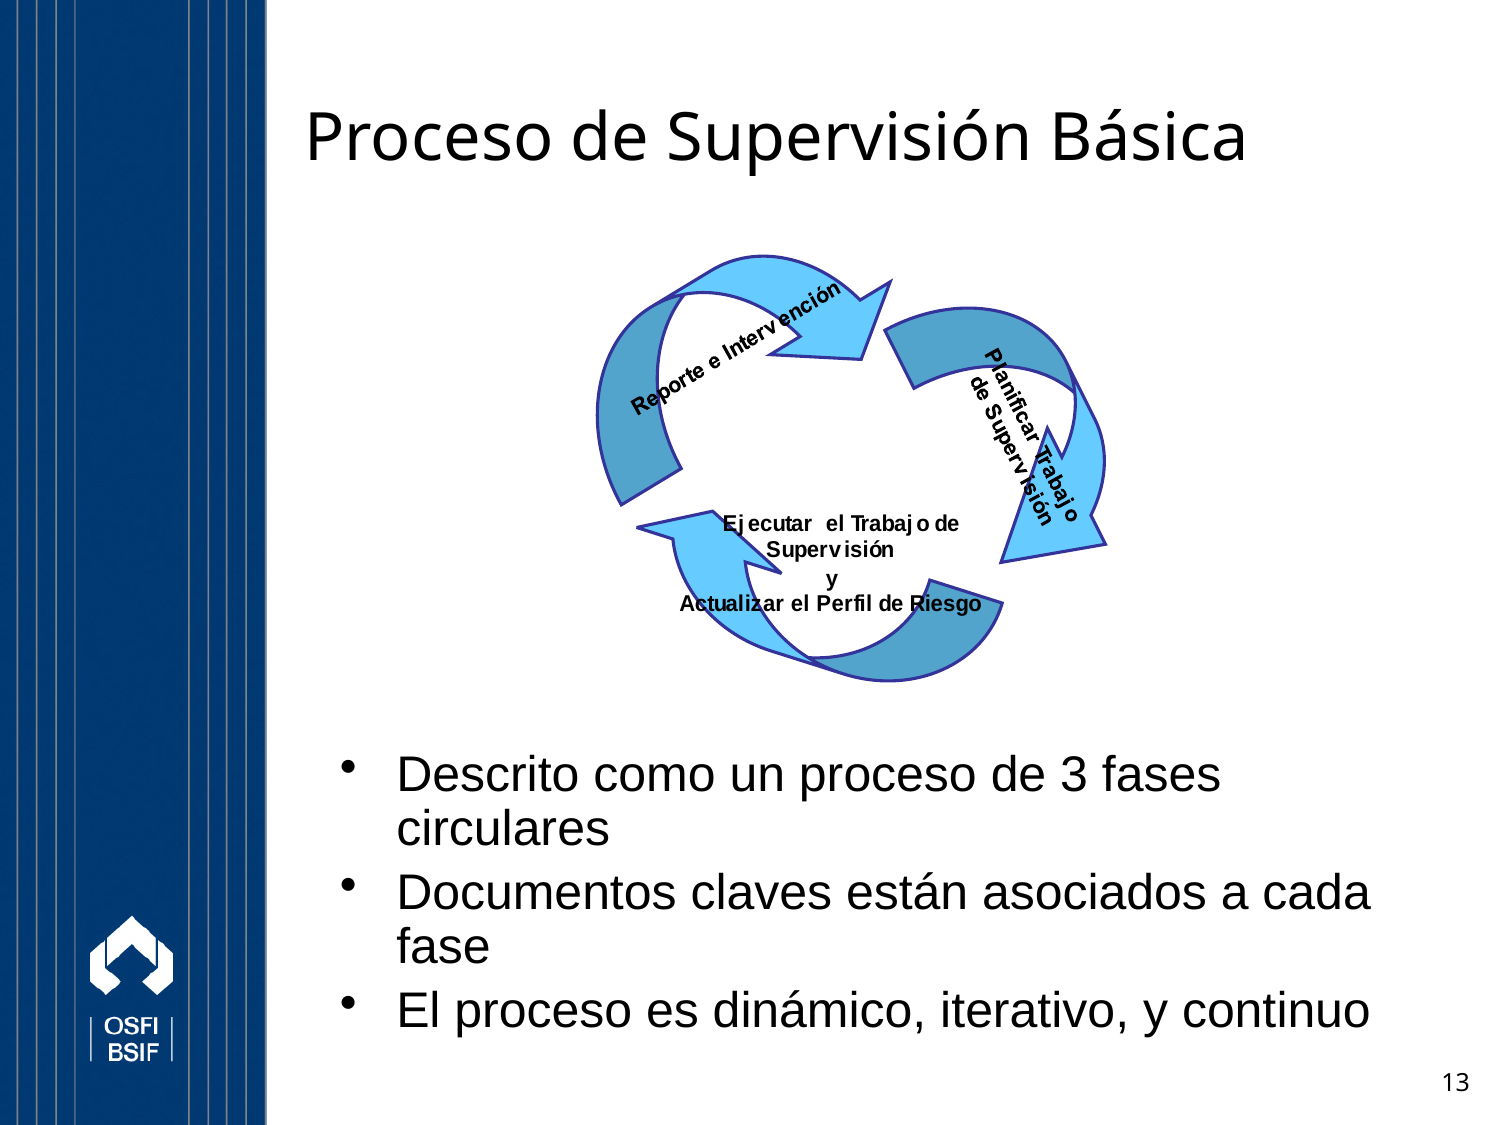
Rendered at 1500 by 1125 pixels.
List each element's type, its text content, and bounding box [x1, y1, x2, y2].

list Descrito como un proceso de 3 fases circulares Documentos claves están asociados a cada fase El proceso es dinámico, iterativo, y continuo [324, 287, 1388, 1125]
title Proceso de Supervisión Básica [289, 19, 1483, 182]
picture [0, 1, 1500, 1125]
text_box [537, 195, 1176, 695]
